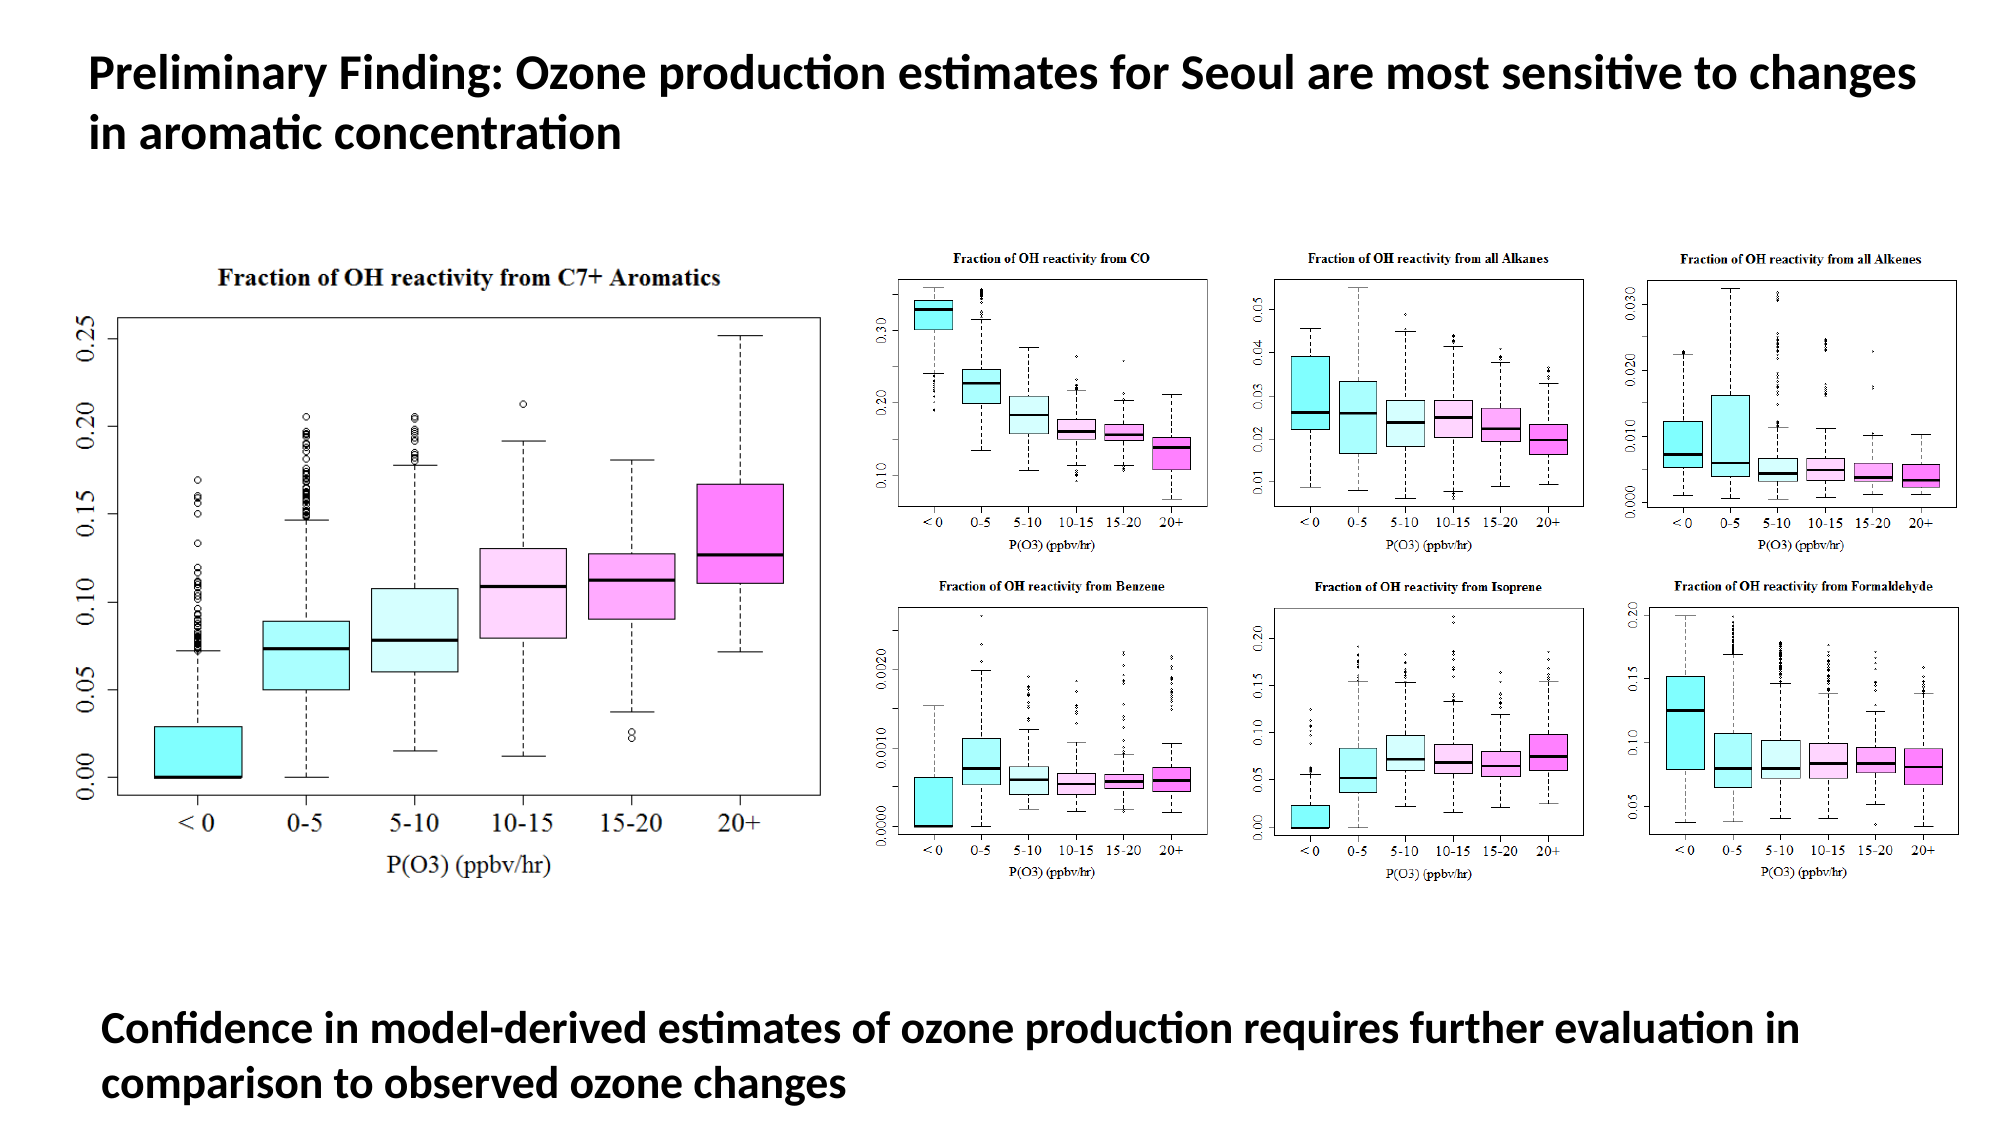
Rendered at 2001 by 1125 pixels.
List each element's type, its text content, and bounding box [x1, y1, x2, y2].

text_box Preliminary Finding: Ozone production estimates for Seoul are most sensitive to changes in aromatic concentration [52, 32, 1973, 168]
text_box Confidence in model-derived estimates of ozone production requires further evaluation in comparison to observed ozone changes [86, 989, 1973, 1115]
picture [35, 235, 2000, 898]
